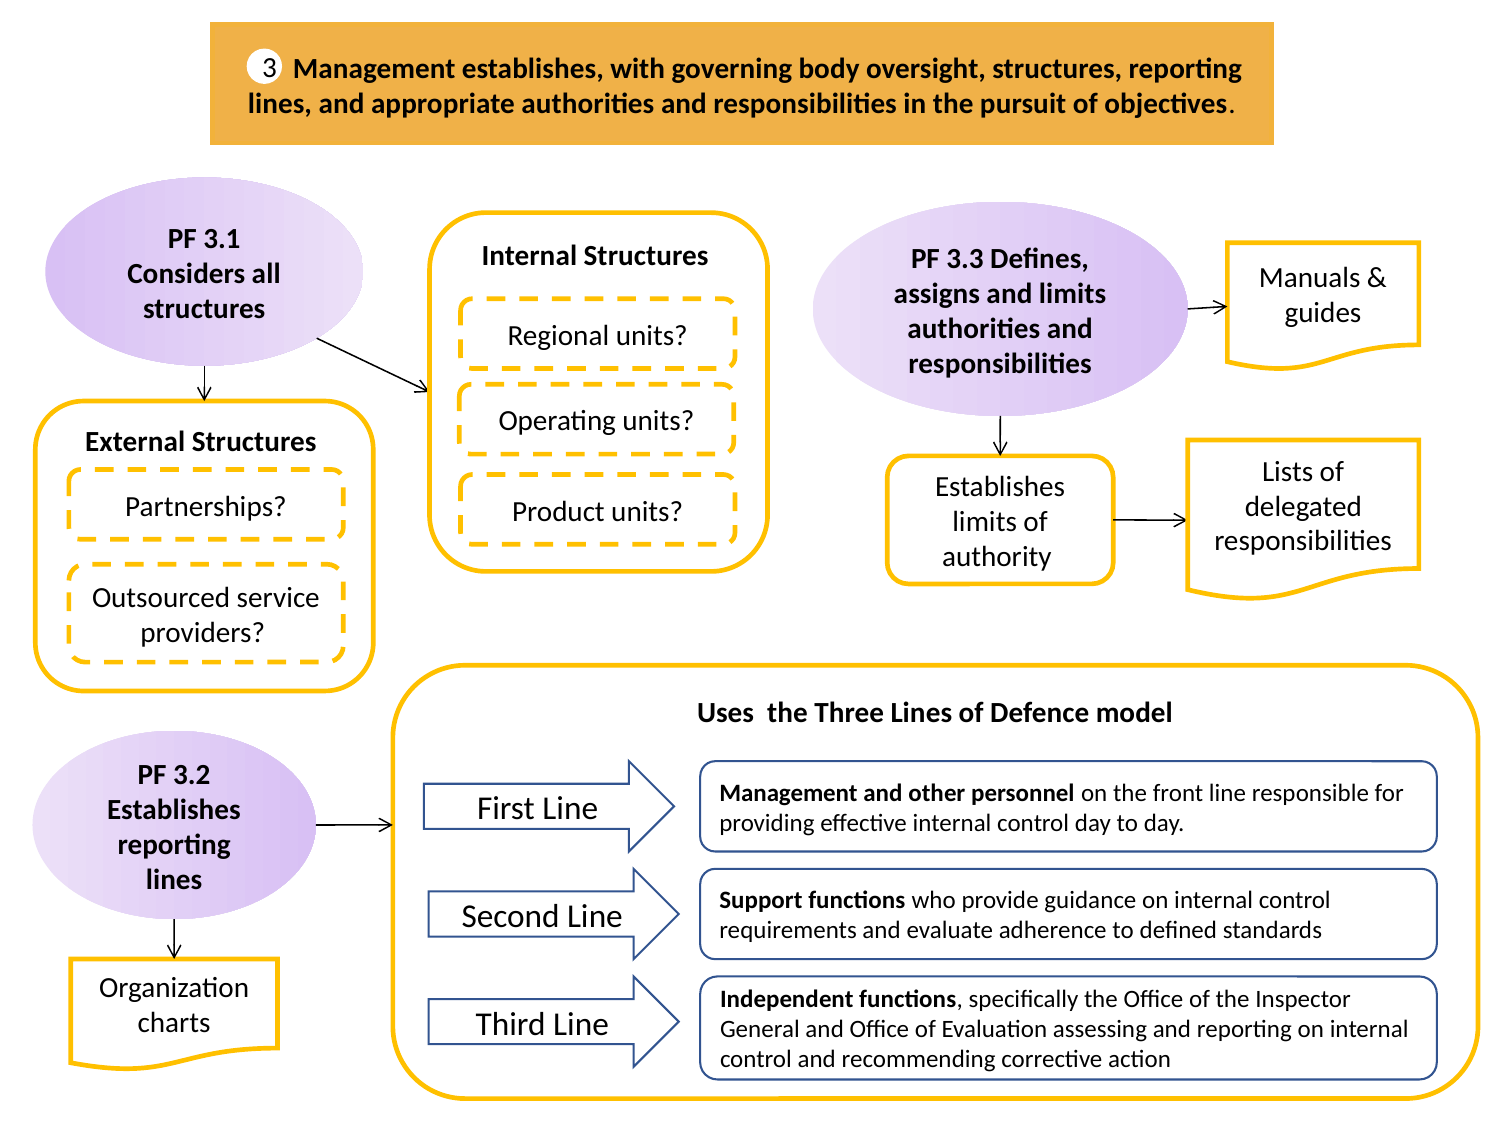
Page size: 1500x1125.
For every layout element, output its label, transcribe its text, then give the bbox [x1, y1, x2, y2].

text_box PF 3.1 Considers all structures [44, 176, 365, 367]
text_box PF 3.2 Establishes reporting lines [31, 729, 317, 921]
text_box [429, 212, 768, 572]
text_box Management establishes, with governing body oversight, structures, reporting lines, and appropriate authorities and responsibilities in the pursuit of objectives. [211, 24, 1272, 144]
text_box 3 [245, 47, 284, 85]
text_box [812, 201, 1419, 601]
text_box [35, 401, 374, 691]
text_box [392, 665, 1479, 1099]
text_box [316, 338, 429, 392]
text_box Organization charts [69, 957, 279, 1070]
